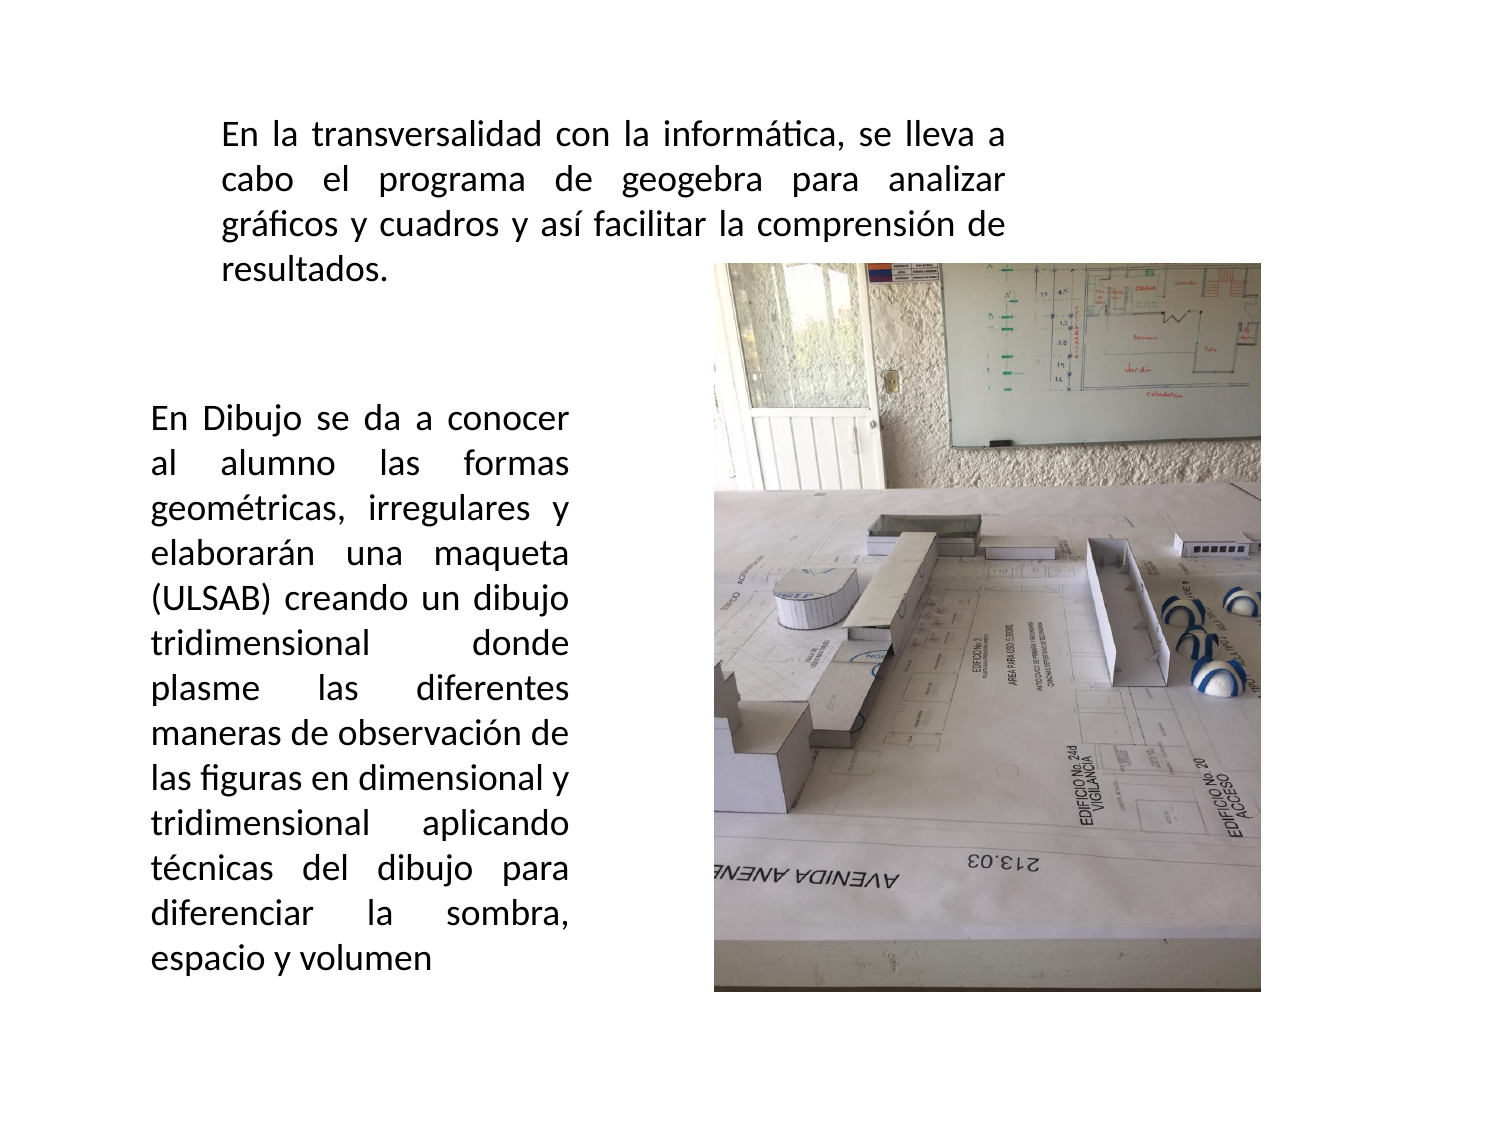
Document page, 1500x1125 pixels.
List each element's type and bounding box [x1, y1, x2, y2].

text_box [135, 385, 585, 985]
text_box [206, 101, 1022, 297]
picture [714, 263, 1261, 992]
